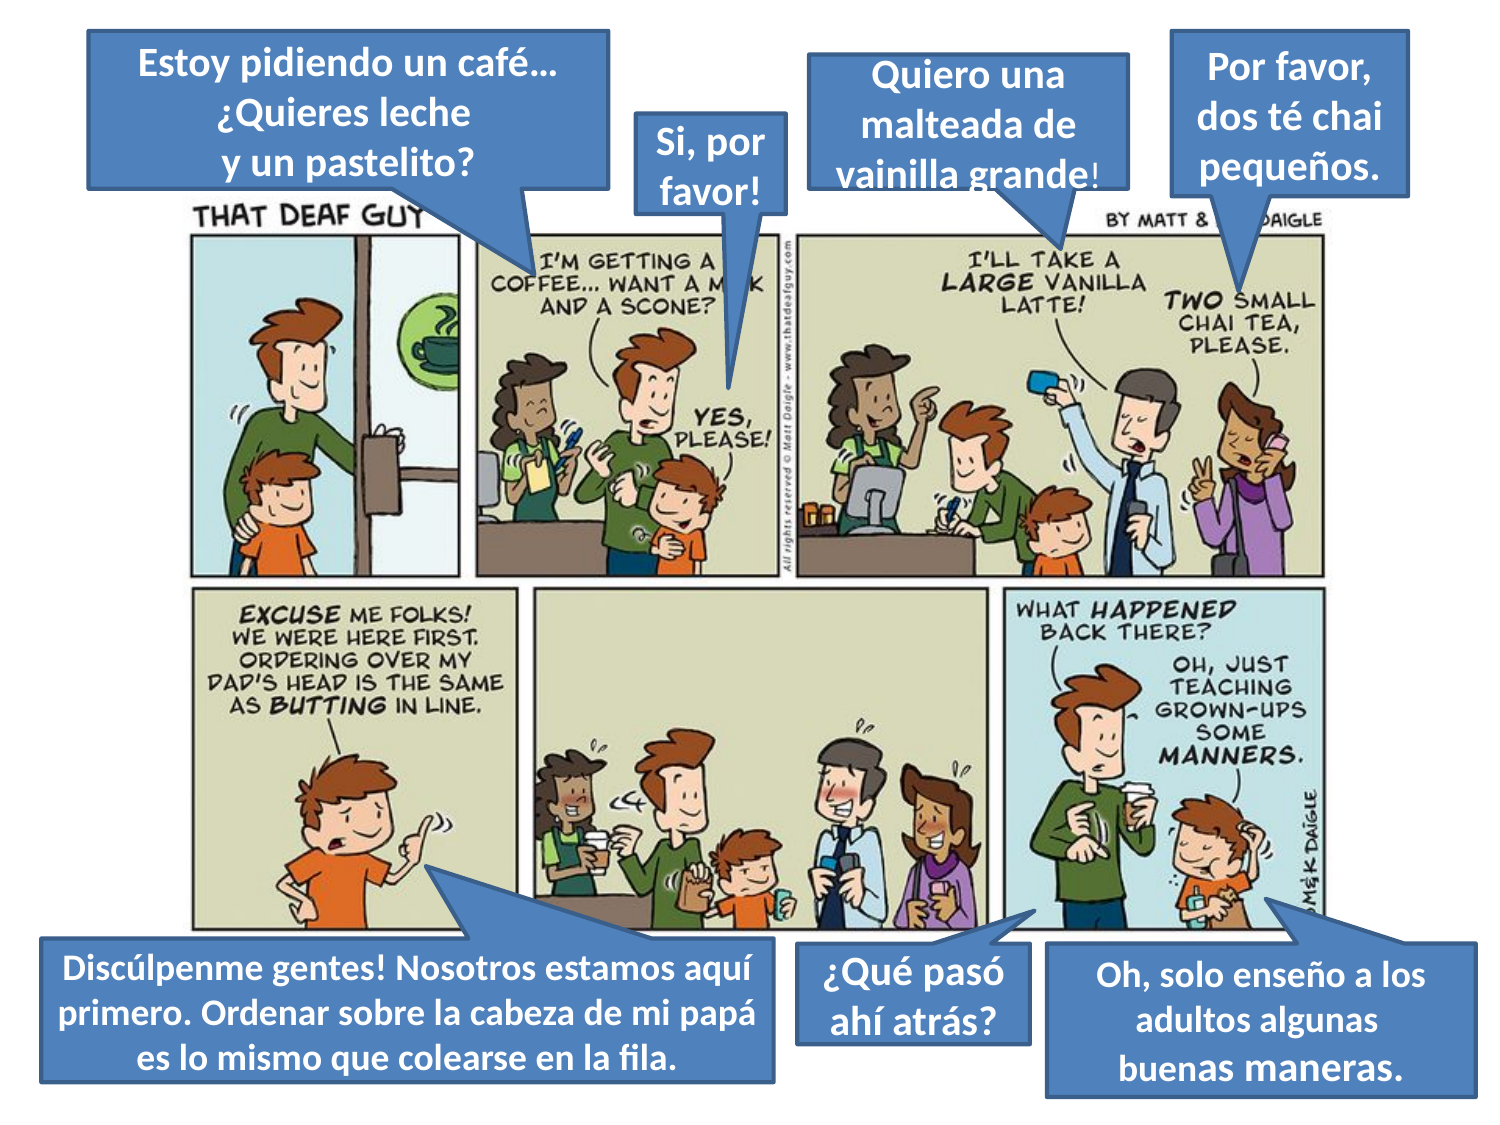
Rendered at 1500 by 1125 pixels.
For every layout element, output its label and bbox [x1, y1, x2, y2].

text_box [40, 30, 1476, 1098]
